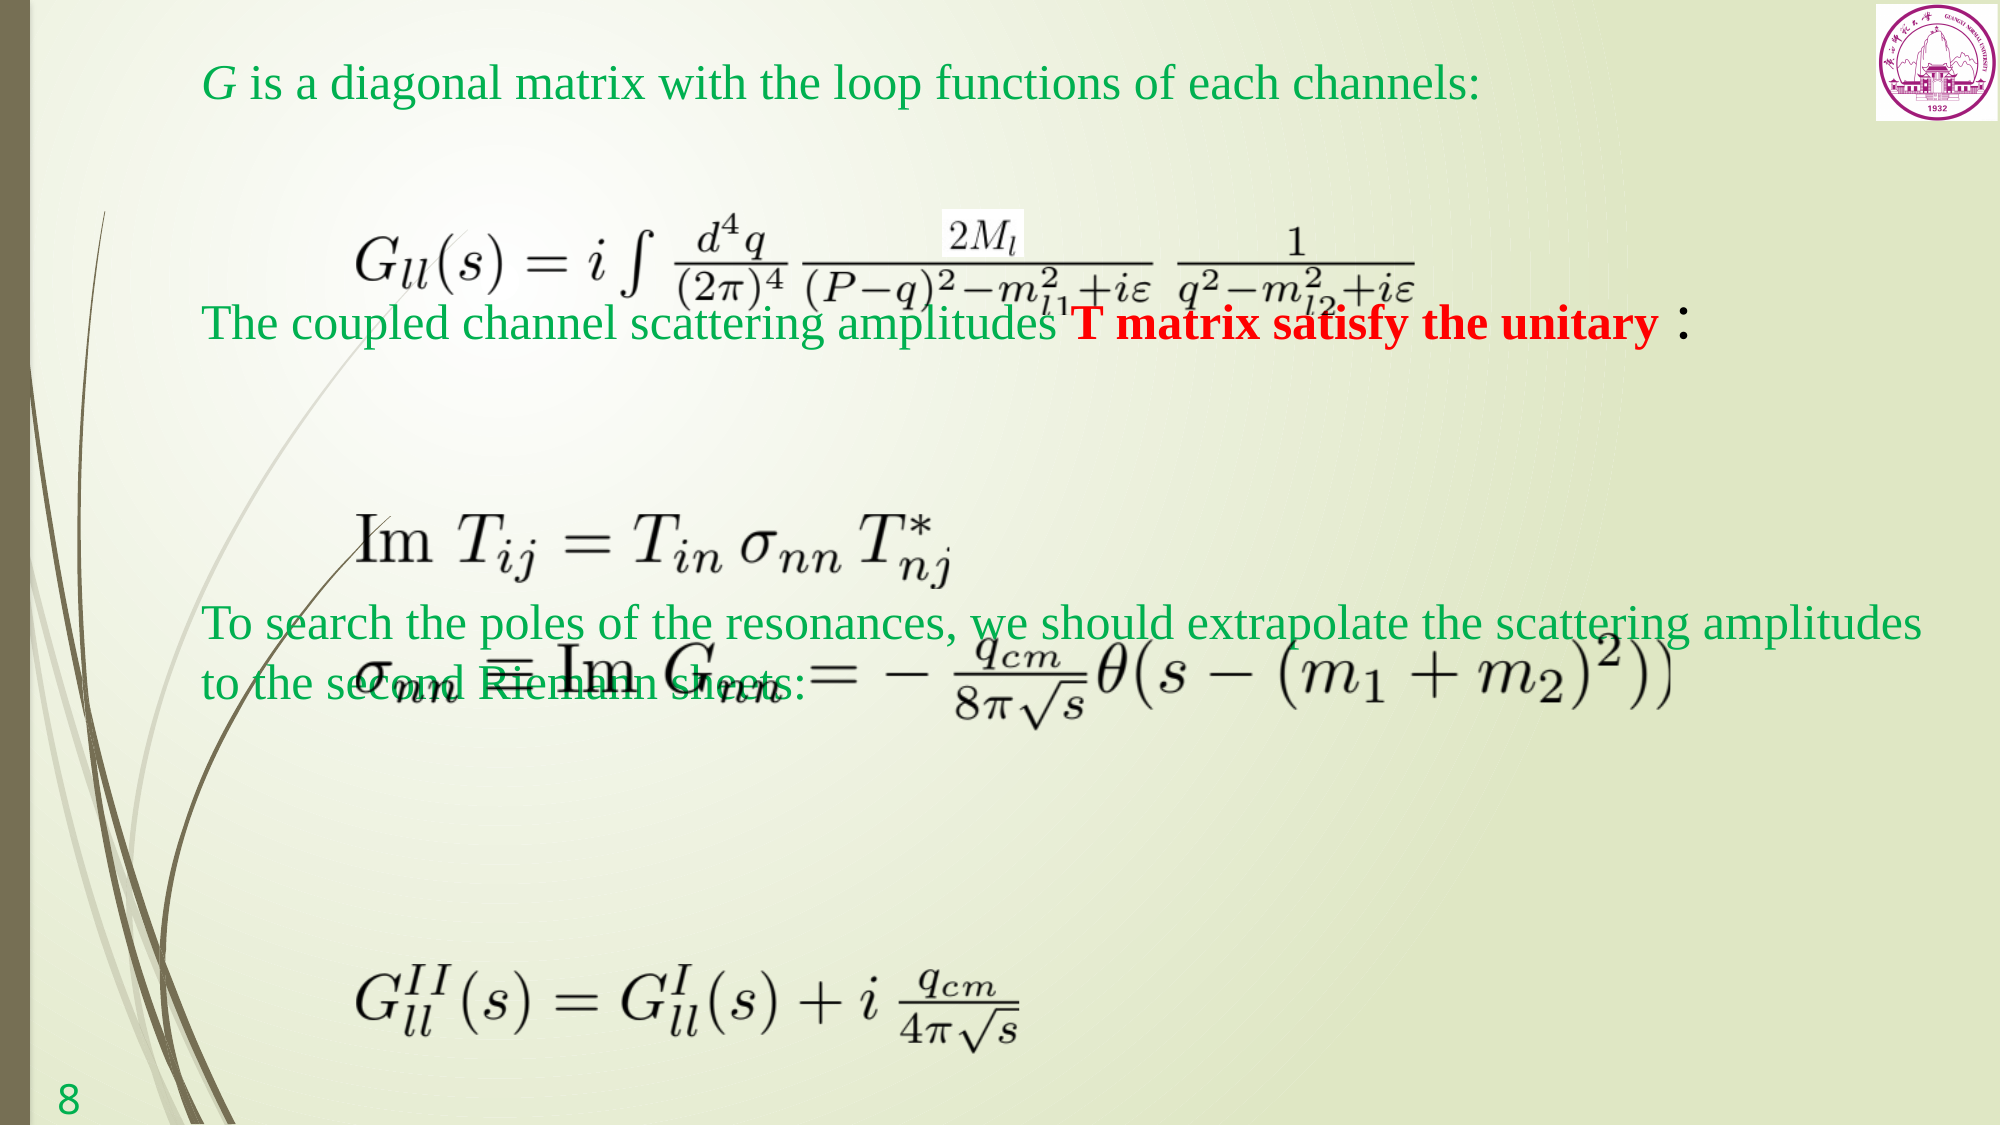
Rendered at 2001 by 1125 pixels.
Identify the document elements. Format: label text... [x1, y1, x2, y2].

picture [355, 513, 950, 589]
picture [355, 208, 1415, 315]
slide_number 7 [0, 1071, 96, 1125]
list G is a diagonal matrix with the loop functions of each channels: The coupled channel scattering amplitudes T matrix satisfy the unitary： To search the poles of the resonances, we should extrapolate the scattering amplitudes to the second Riemann sheets: [186, 42, 1954, 954]
picture [355, 631, 1671, 731]
picture [355, 963, 1020, 1054]
picture [1876, 4, 1998, 121]
